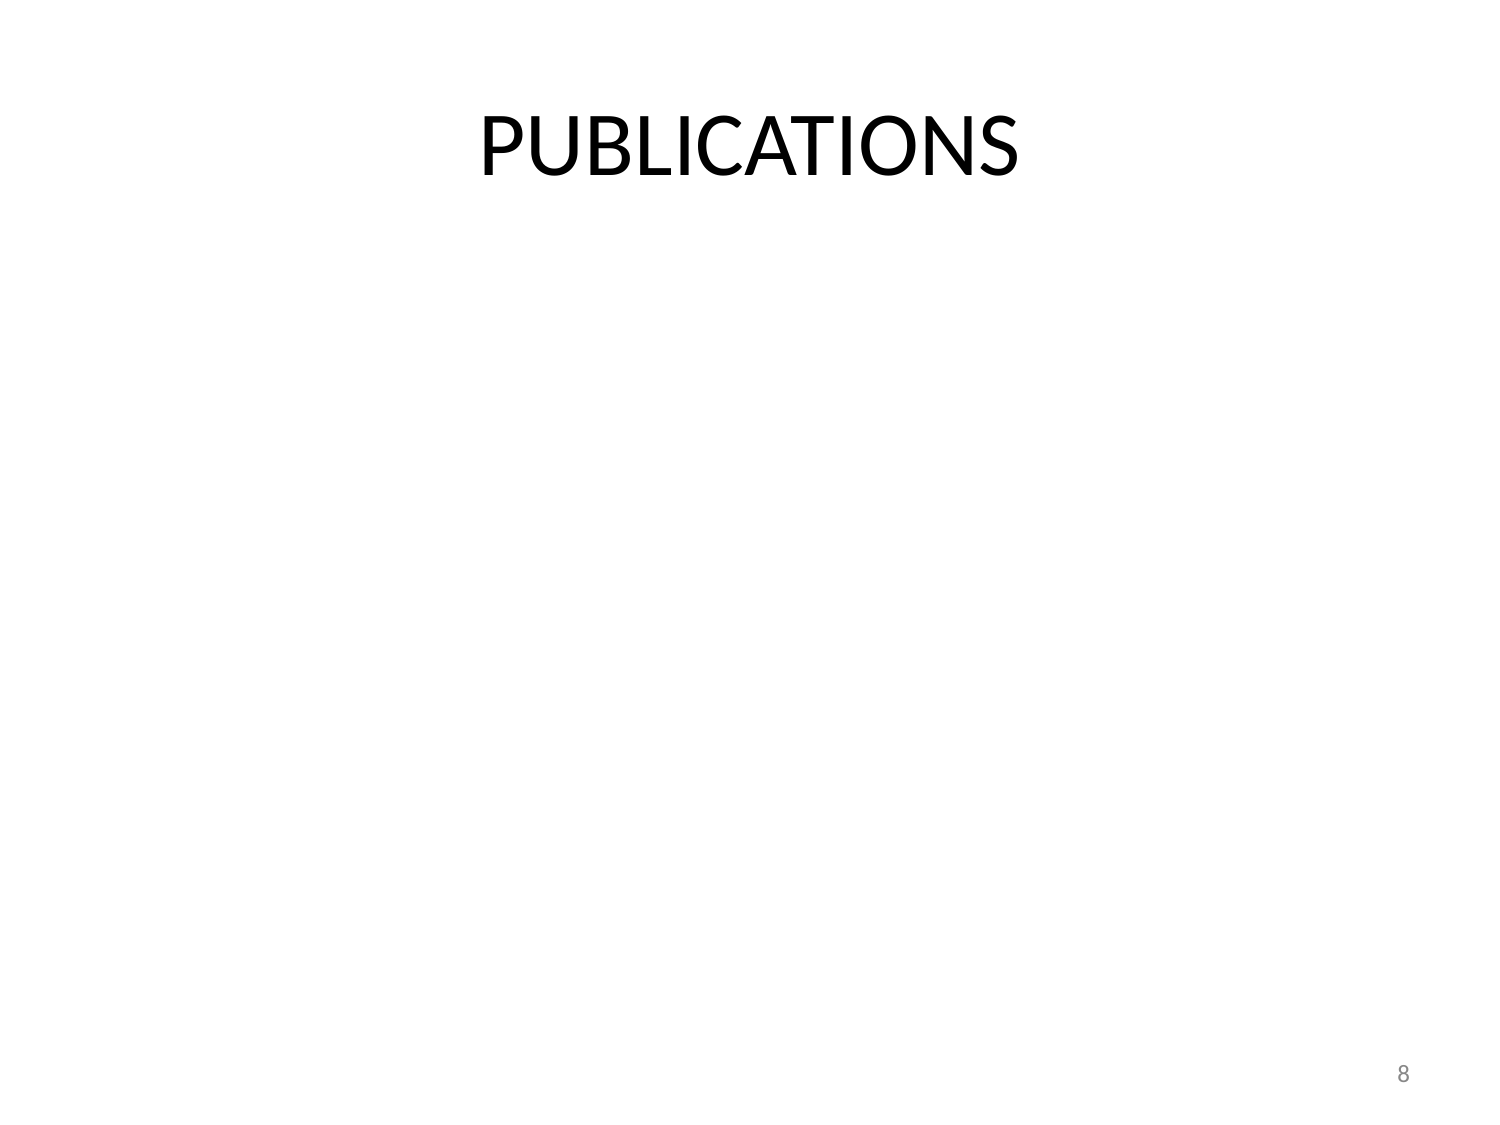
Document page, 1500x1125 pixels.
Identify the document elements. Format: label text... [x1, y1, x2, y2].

slide_number 8 [1074, 1042, 1425, 1103]
title PUBLICATIONS [75, 45, 1425, 233]
